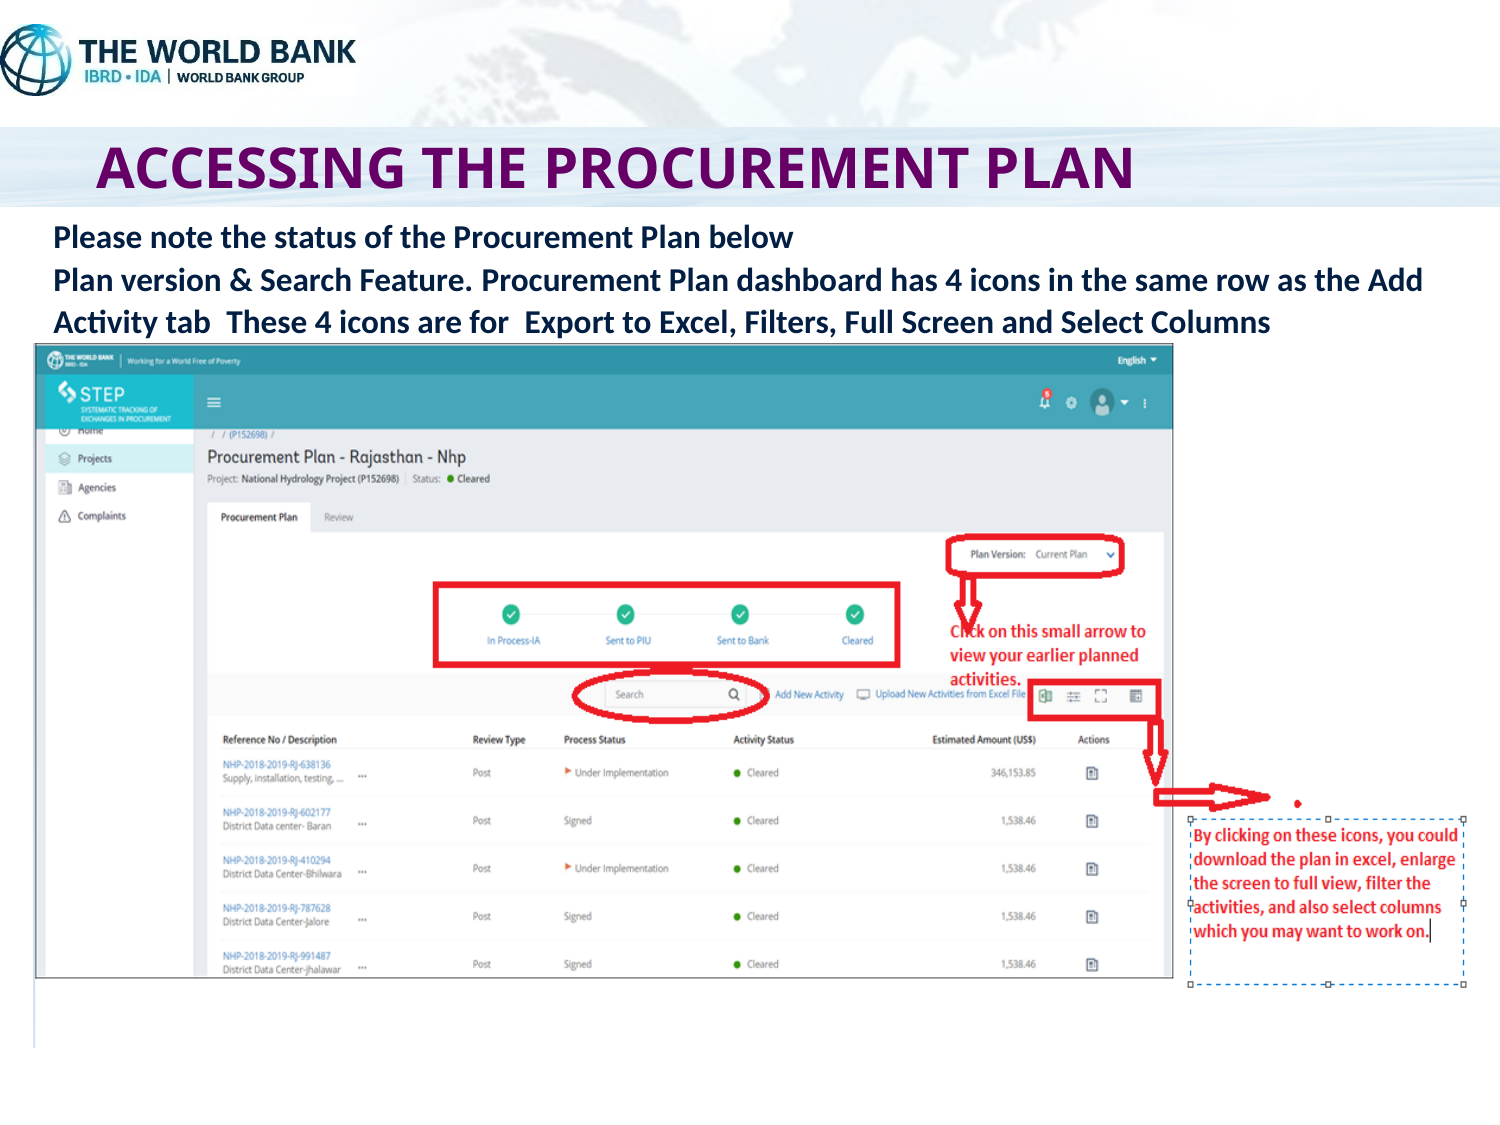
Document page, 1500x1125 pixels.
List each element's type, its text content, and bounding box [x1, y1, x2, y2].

picture [33, 343, 1483, 1049]
text_box Please note the status of the Procurement Plan below Plan version & Search Feature. Procurement Plan dashboard has 4 icons in the same row as the Add Activity tab These 4 icons are for Export to Excel, Filters, Full Screen and Select Columns [38, 215, 1467, 342]
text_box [0, 0, 1500, 127]
picture [0, 127, 1500, 207]
